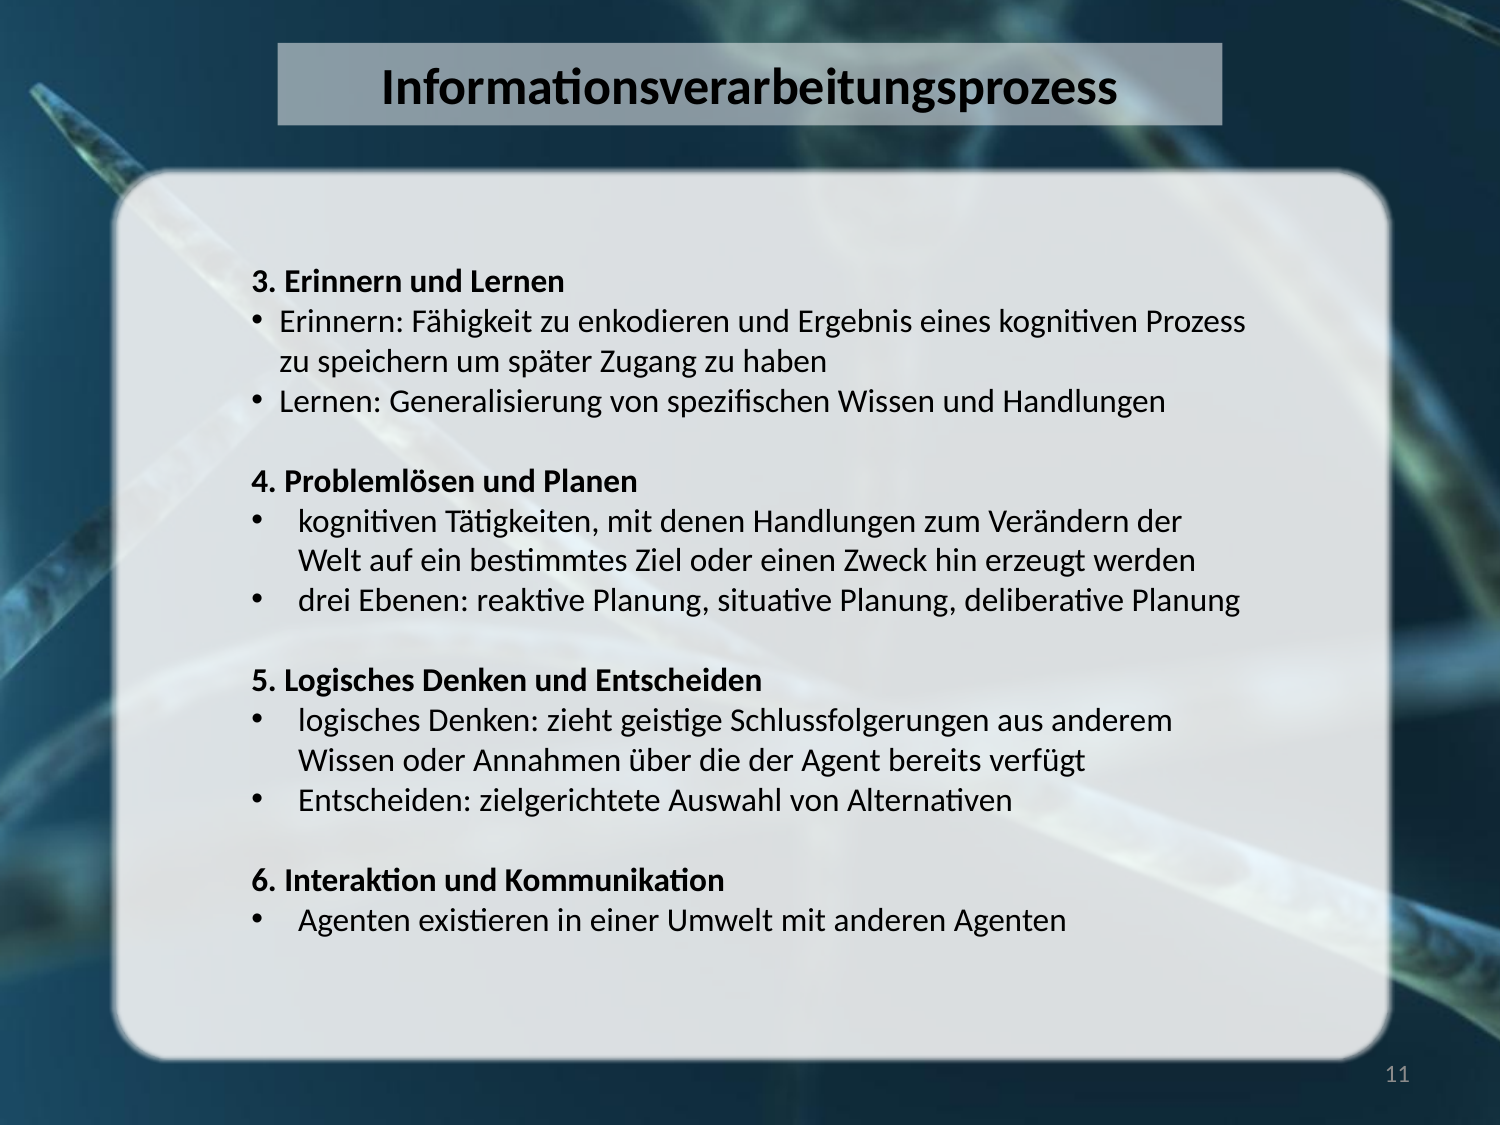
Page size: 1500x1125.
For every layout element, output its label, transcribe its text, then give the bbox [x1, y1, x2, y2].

text_box 3. Erinnern und Lernen Erinnern: Fähigkeit zu enkodieren und Ergebnis eines kognitiven Prozess zu speichern um später Zugang zu haben Lernen: Generalisierung von spezifischen Wissen und Handlungen 4. Problemlösen und Planen kognitiven Tätigkeiten, mit denen Handlungen zum Verändern der Welt auf ein bestimmtes Ziel oder einen Zweck hin erzeugt werden drei Ebenen: reaktive Planung, situative Planung, deliberative Planung 5. Logisches Denken und Entscheiden logisches Denken: zieht geistige Schlussfolgerungen aus anderem Wissen oder Annahmen über die der Agent bereits verfügt Entscheiden: zielgerichtete Auswahl von Alternativen 6. Interaktion und Kommunikation Agenten existieren in einer Umwelt mit anderen Agenten [117, 174, 1386, 1058]
slide_number 11 [1074, 1042, 1425, 1103]
title Informationsverarbeitungsprozess [277, 42, 1223, 126]
picture [0, 0, 1500, 1125]
